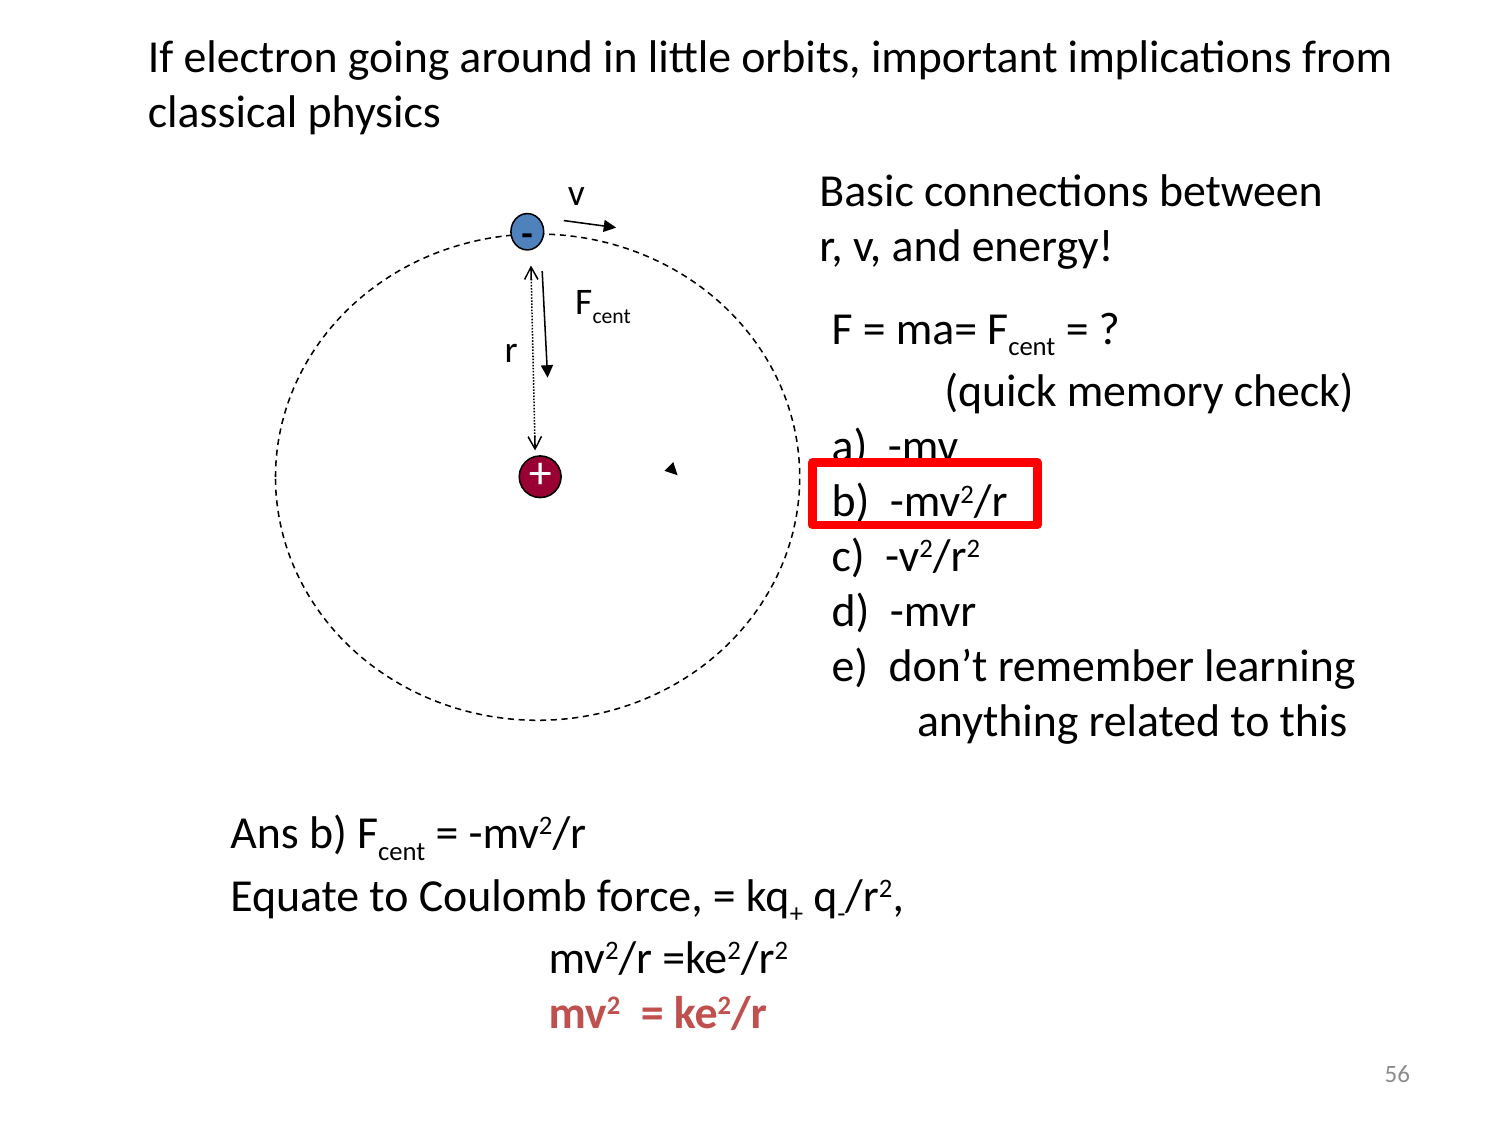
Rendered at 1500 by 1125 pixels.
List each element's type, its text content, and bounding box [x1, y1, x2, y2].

text_box [524, 265, 539, 285]
text_box Ans b) Fcent = -mv2/r Equate to Coulomb force, = kq+ q-/r2, mv2/r =ke2/r2 mv2 = ke2/r [215, 795, 1358, 1045]
text_box r [489, 317, 533, 378]
text_box [664, 462, 678, 476]
text_box [275, 234, 800, 721]
text_box [540, 271, 554, 378]
text_box Basic connections between r, v, and energy! [804, 153, 1339, 279]
text_box v [553, 160, 600, 221]
text_box [563, 219, 617, 233]
text_box [527, 435, 543, 451]
slide_number 56 [1074, 1042, 1425, 1103]
text_box Fcent [560, 269, 646, 336]
text_box [810, 460, 1039, 527]
text_box - [510, 213, 544, 250]
text_box If electron going around in little orbits, important implications from classical physics [133, 19, 1408, 145]
text_box F = ma= Fcent = ? (quick memory check) a) -mv b) -mv2/r c) -v2/r2 d) -mvr e) don’t remember learning anything related to this [816, 291, 1500, 754]
